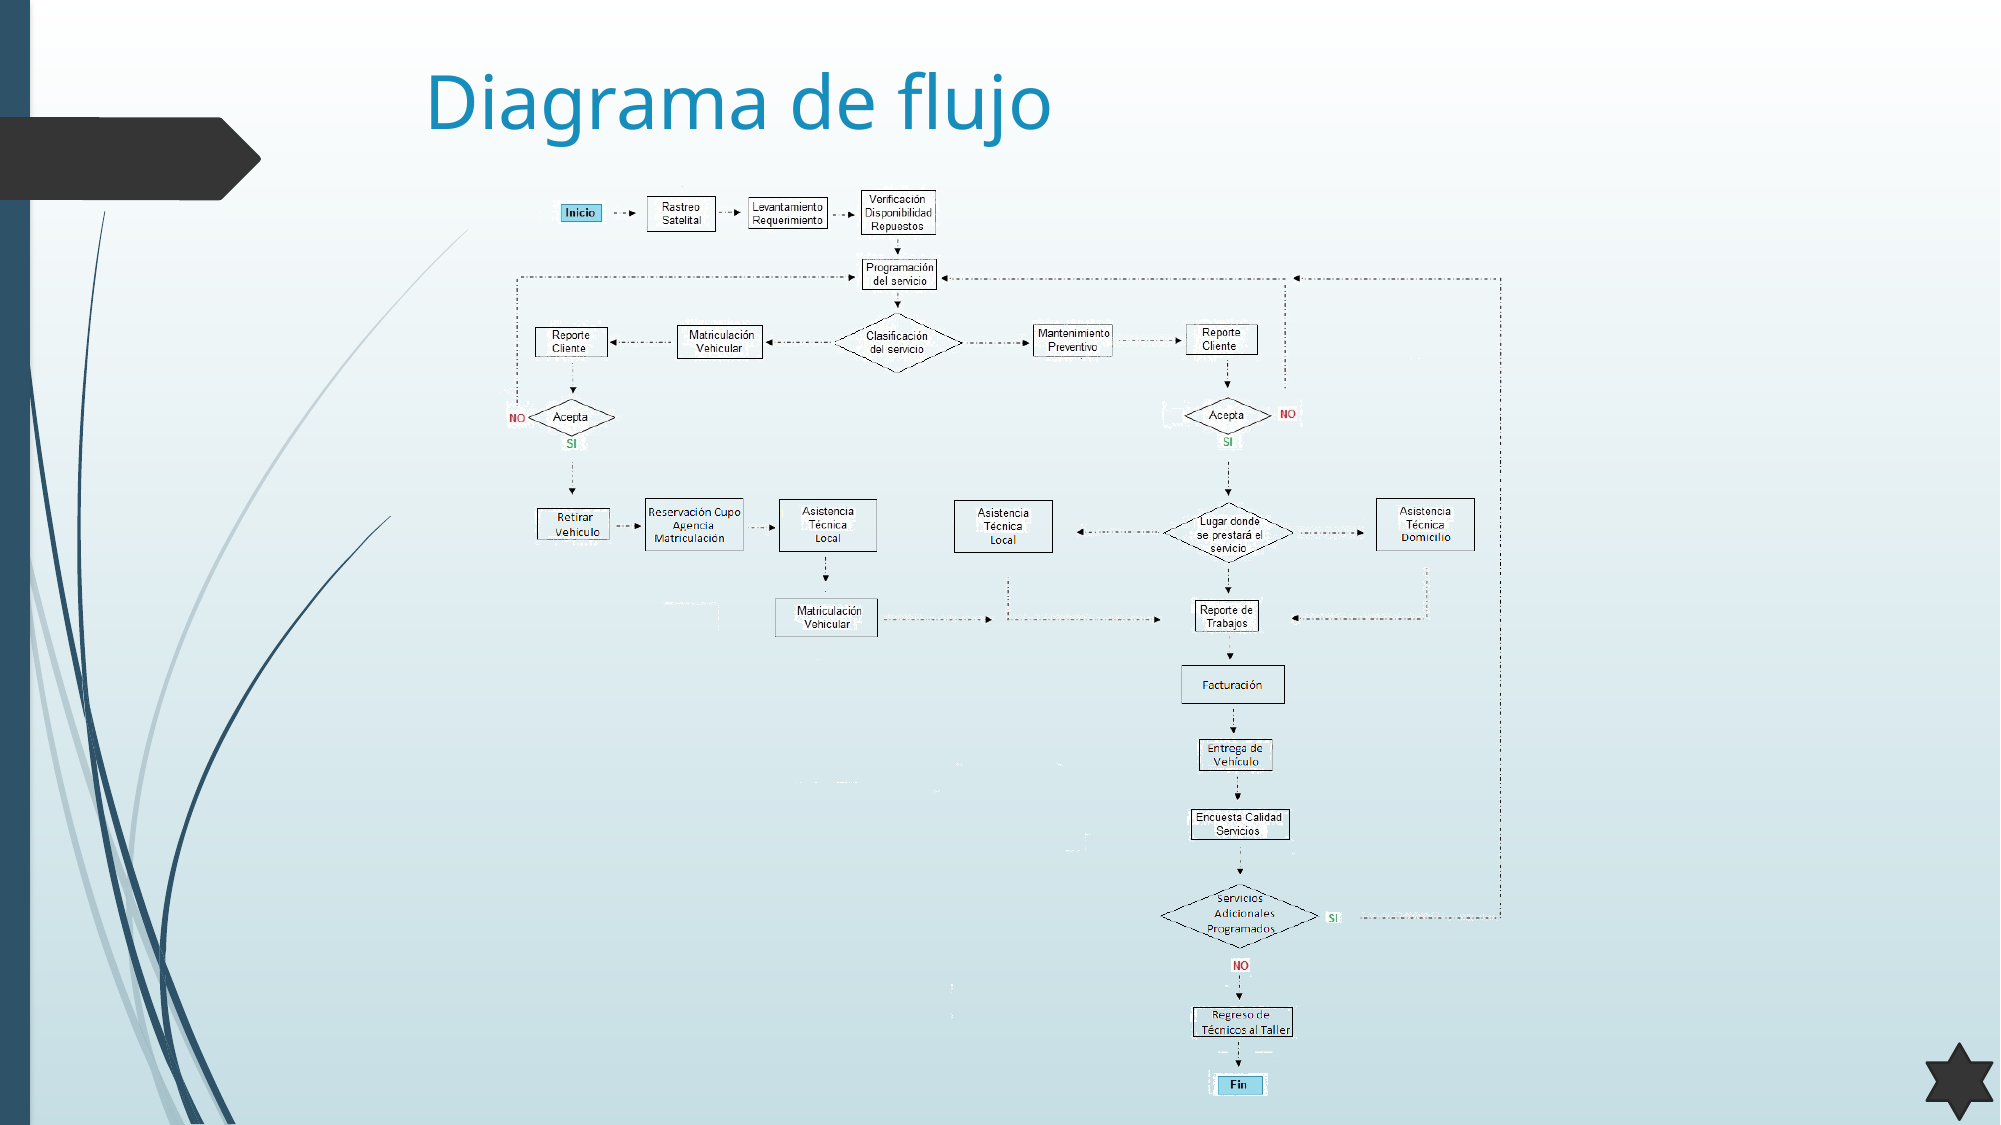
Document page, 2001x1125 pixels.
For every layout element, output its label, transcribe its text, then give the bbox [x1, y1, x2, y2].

text_box [1925, 1042, 1994, 1121]
title Diagrama de flujo [409, 47, 1872, 258]
picture [491, 179, 1513, 1106]
